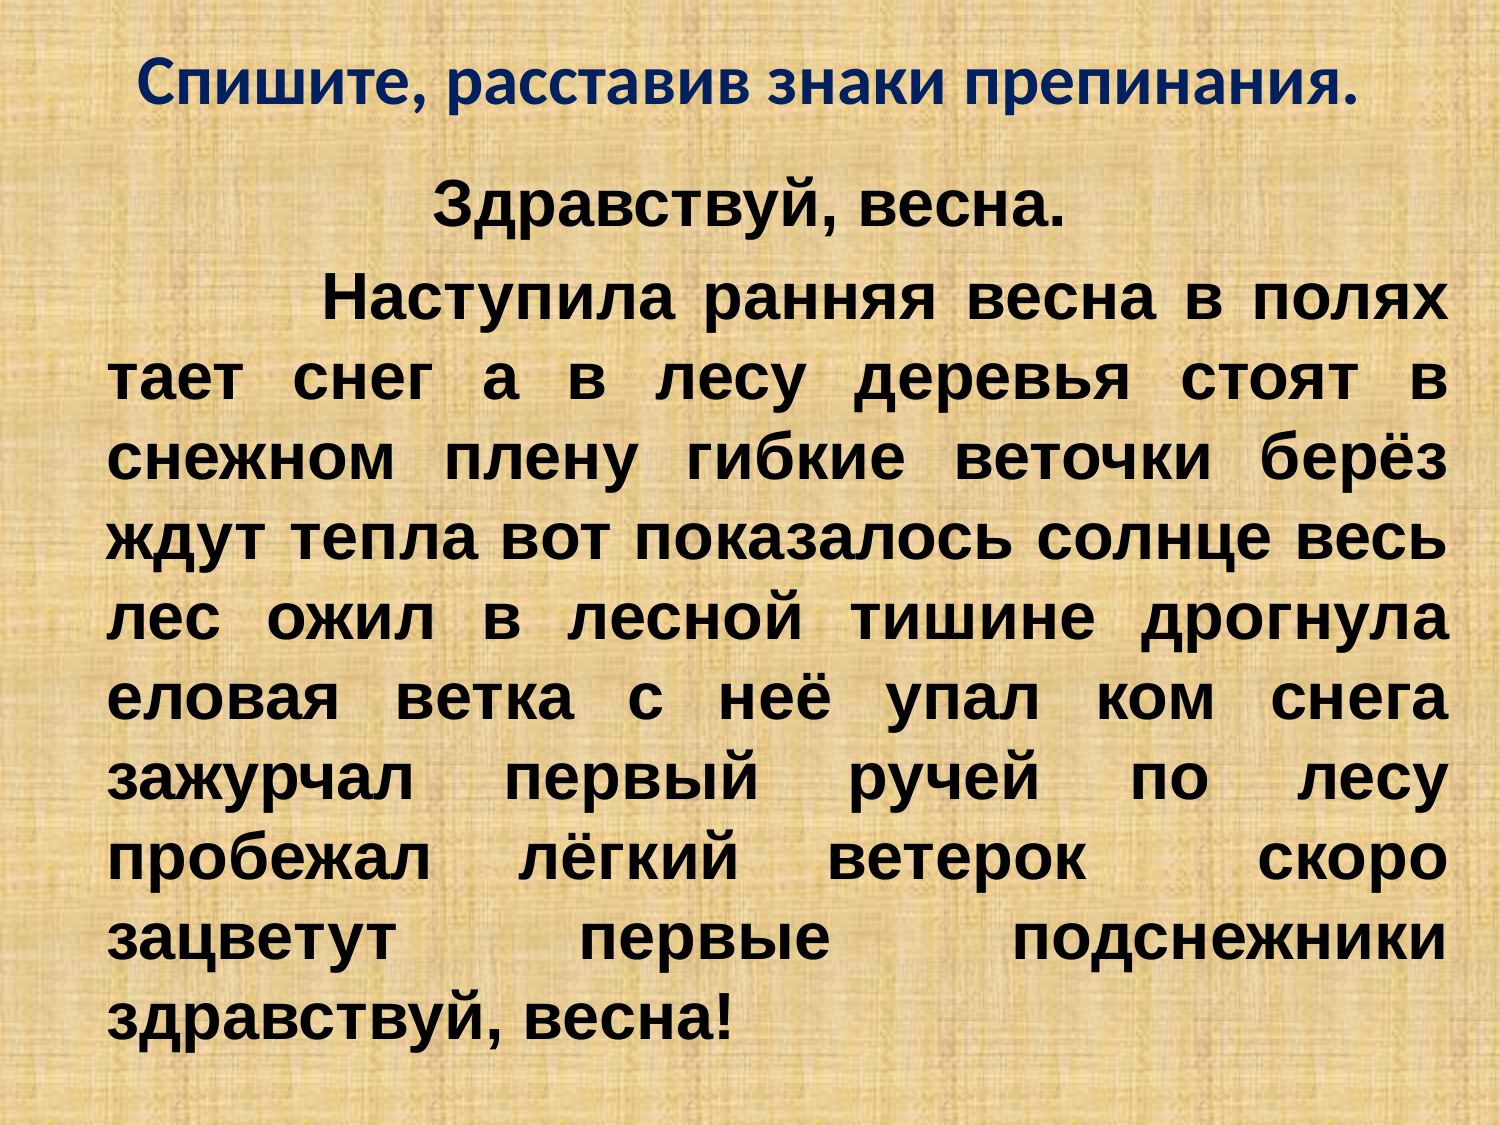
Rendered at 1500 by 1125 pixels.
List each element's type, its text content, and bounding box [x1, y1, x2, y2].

picture [0, 153, 1500, 1125]
list Здравствуй, весна. Наступила ранняя весна в полях тает снег а в лесу деревья стоят в снежном плену гибкие веточки берёз ждут тепла вот показалось солнце весь лес ожил в лесной тишине дрогнула еловая ветка с неё упал ком снега зажурчал первый ручей по лесу пробежал лёгкий ветерок скоро зацветут первые подснежники здравствуй, весна! [35, 152, 1465, 1090]
title Спишите, расставив знаки препинания. [0, 0, 1500, 153]
